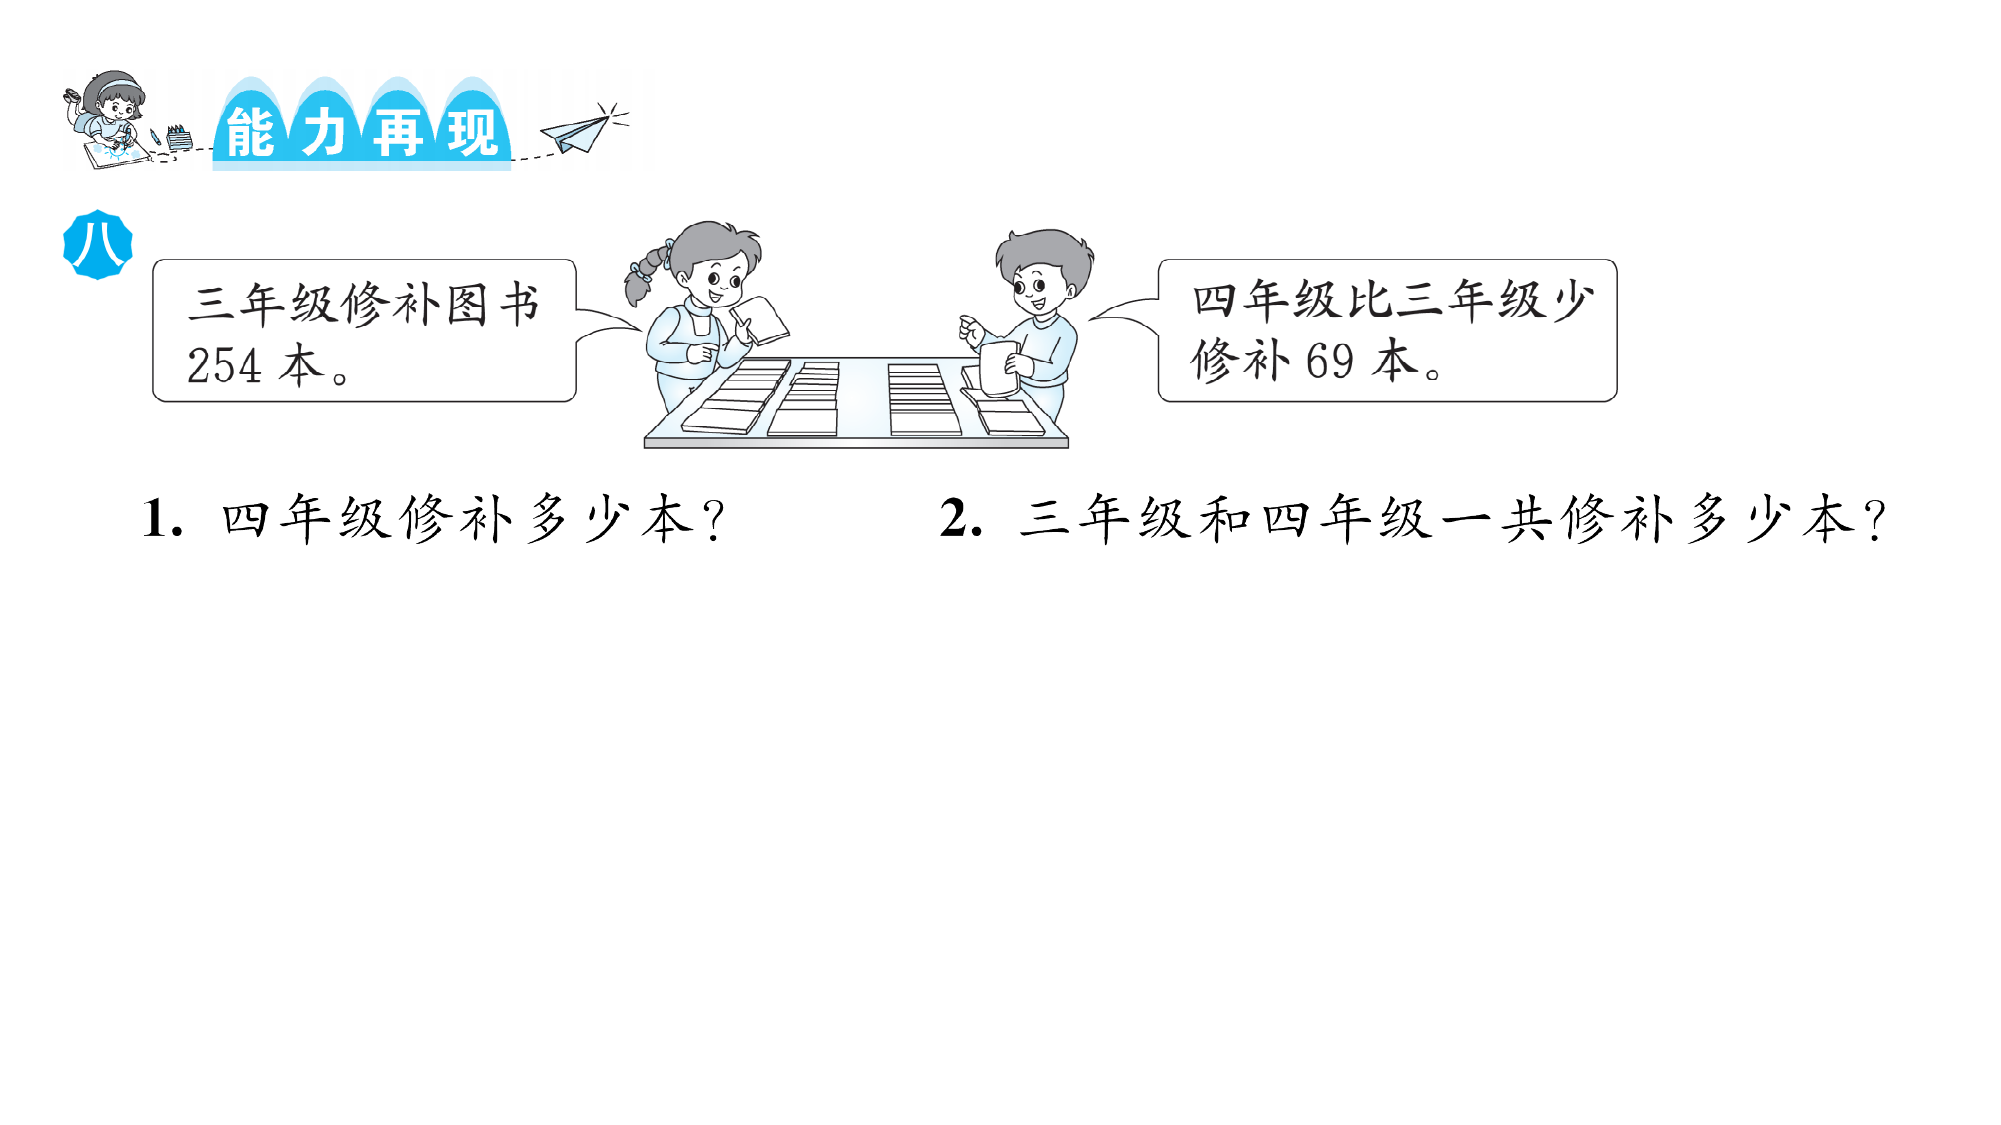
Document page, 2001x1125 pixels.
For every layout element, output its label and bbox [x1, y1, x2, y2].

picture [58, 58, 1949, 751]
